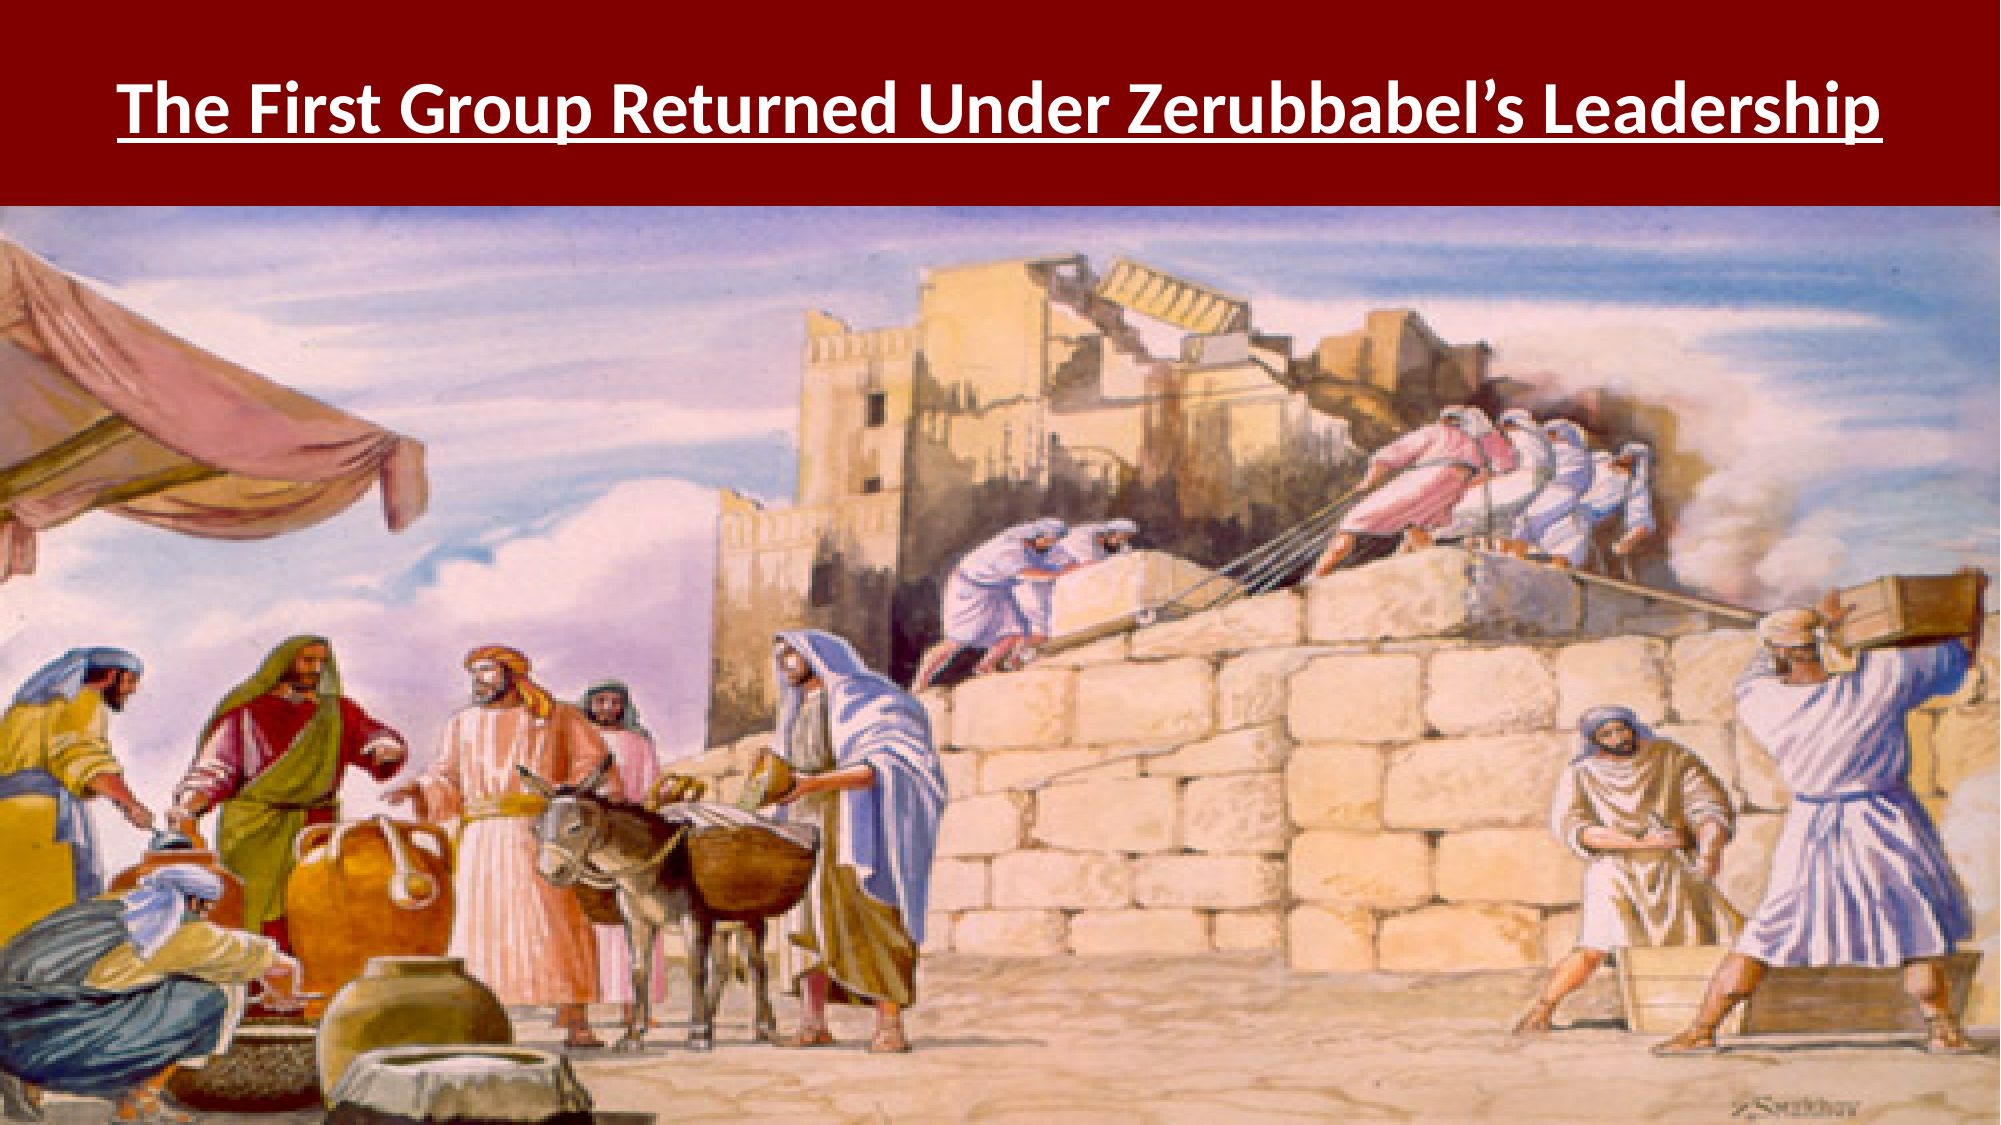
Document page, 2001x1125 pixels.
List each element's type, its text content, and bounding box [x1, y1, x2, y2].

picture [0, 206, 2000, 1125]
text_box The First Group Returned Under Zerubbabel’s Leadership [27, 51, 1973, 156]
